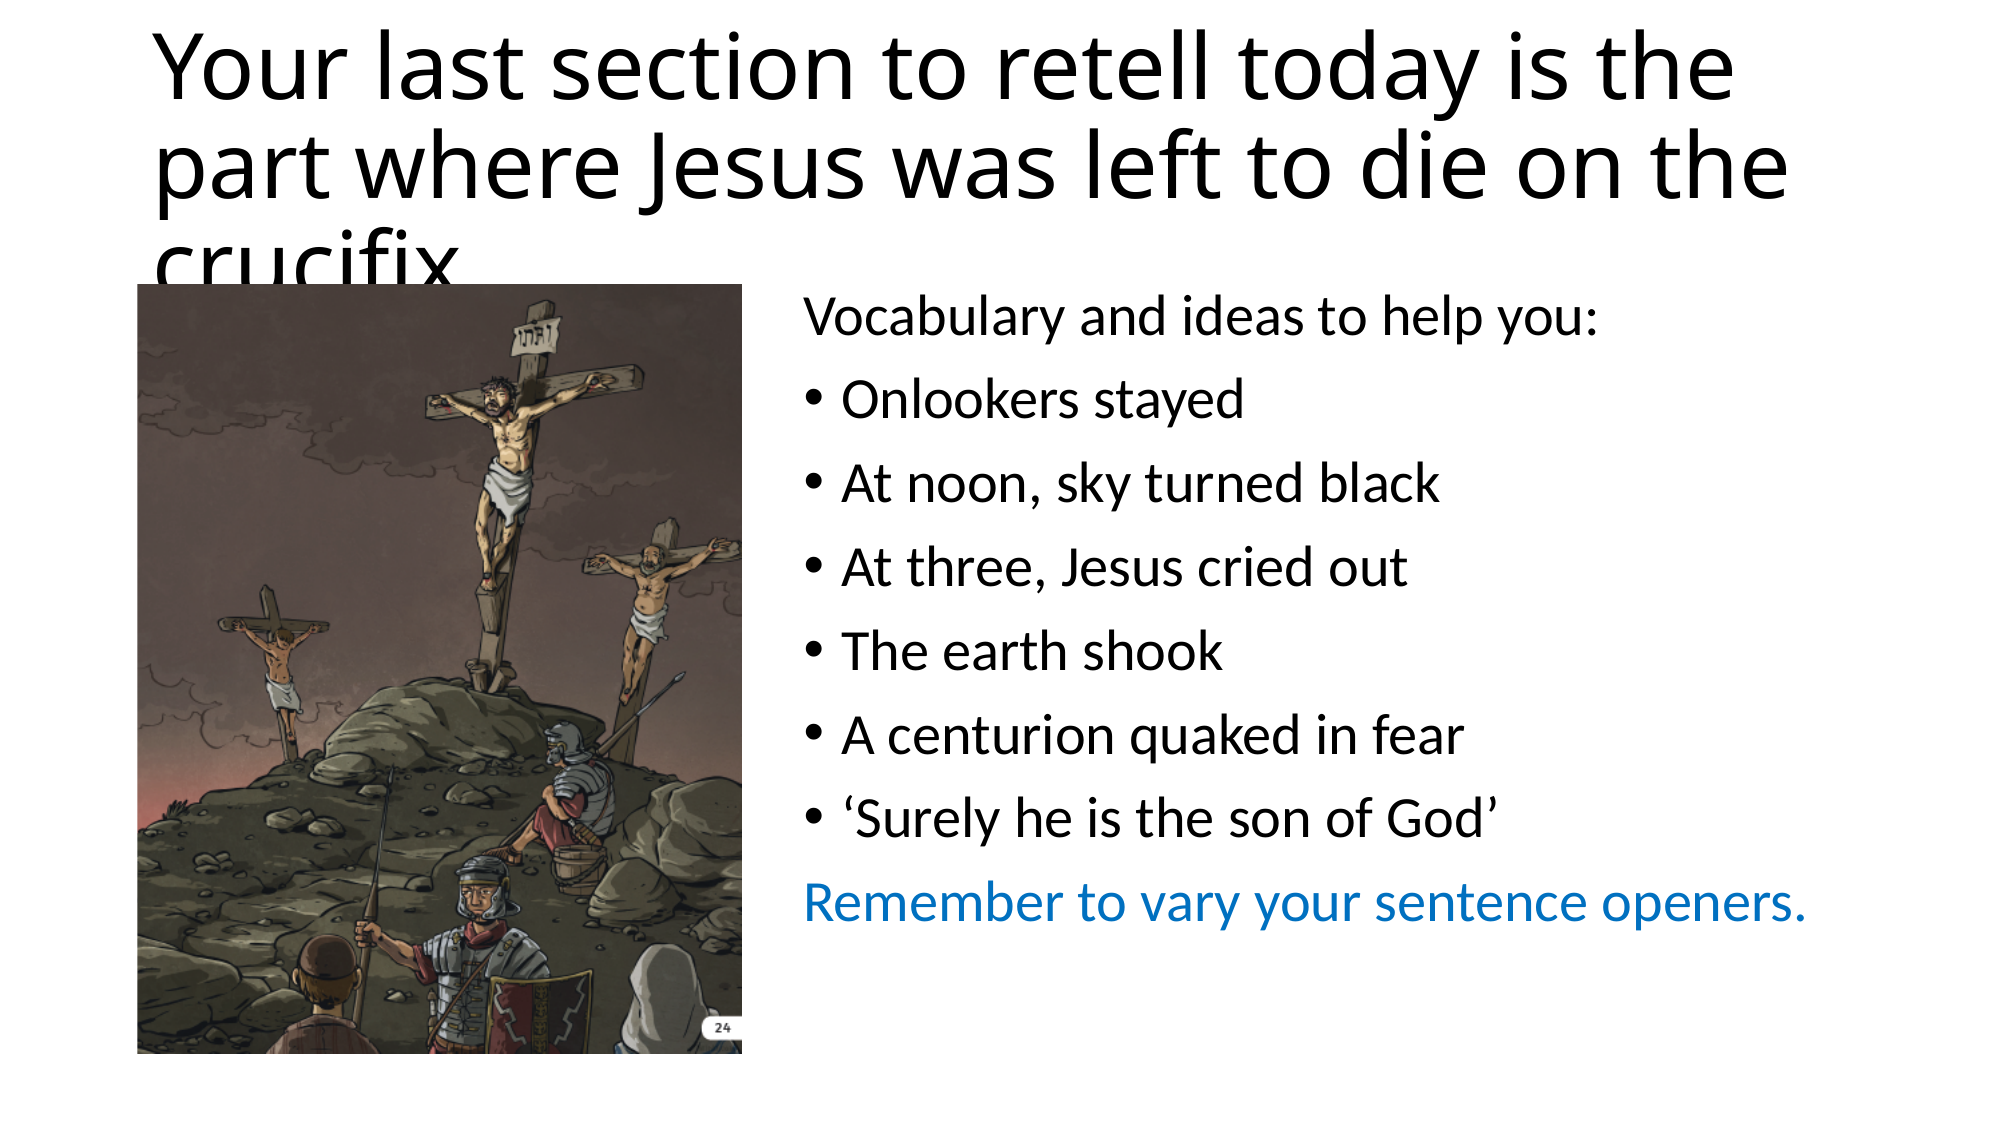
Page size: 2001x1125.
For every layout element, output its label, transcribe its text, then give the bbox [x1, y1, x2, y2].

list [137, 284, 742, 1054]
title Your last section to retell today is the part where Jesus was left to die on the crucifix. [137, 59, 1863, 278]
list Vocabulary and ideas to help you: Onlookers stayed At noon, sky turned black At three, Jesus cried out The earth shook A centurion quaked in fear ‘Surely he is the son of God’ Remember to vary your sentence openers. [788, 277, 1863, 1054]
